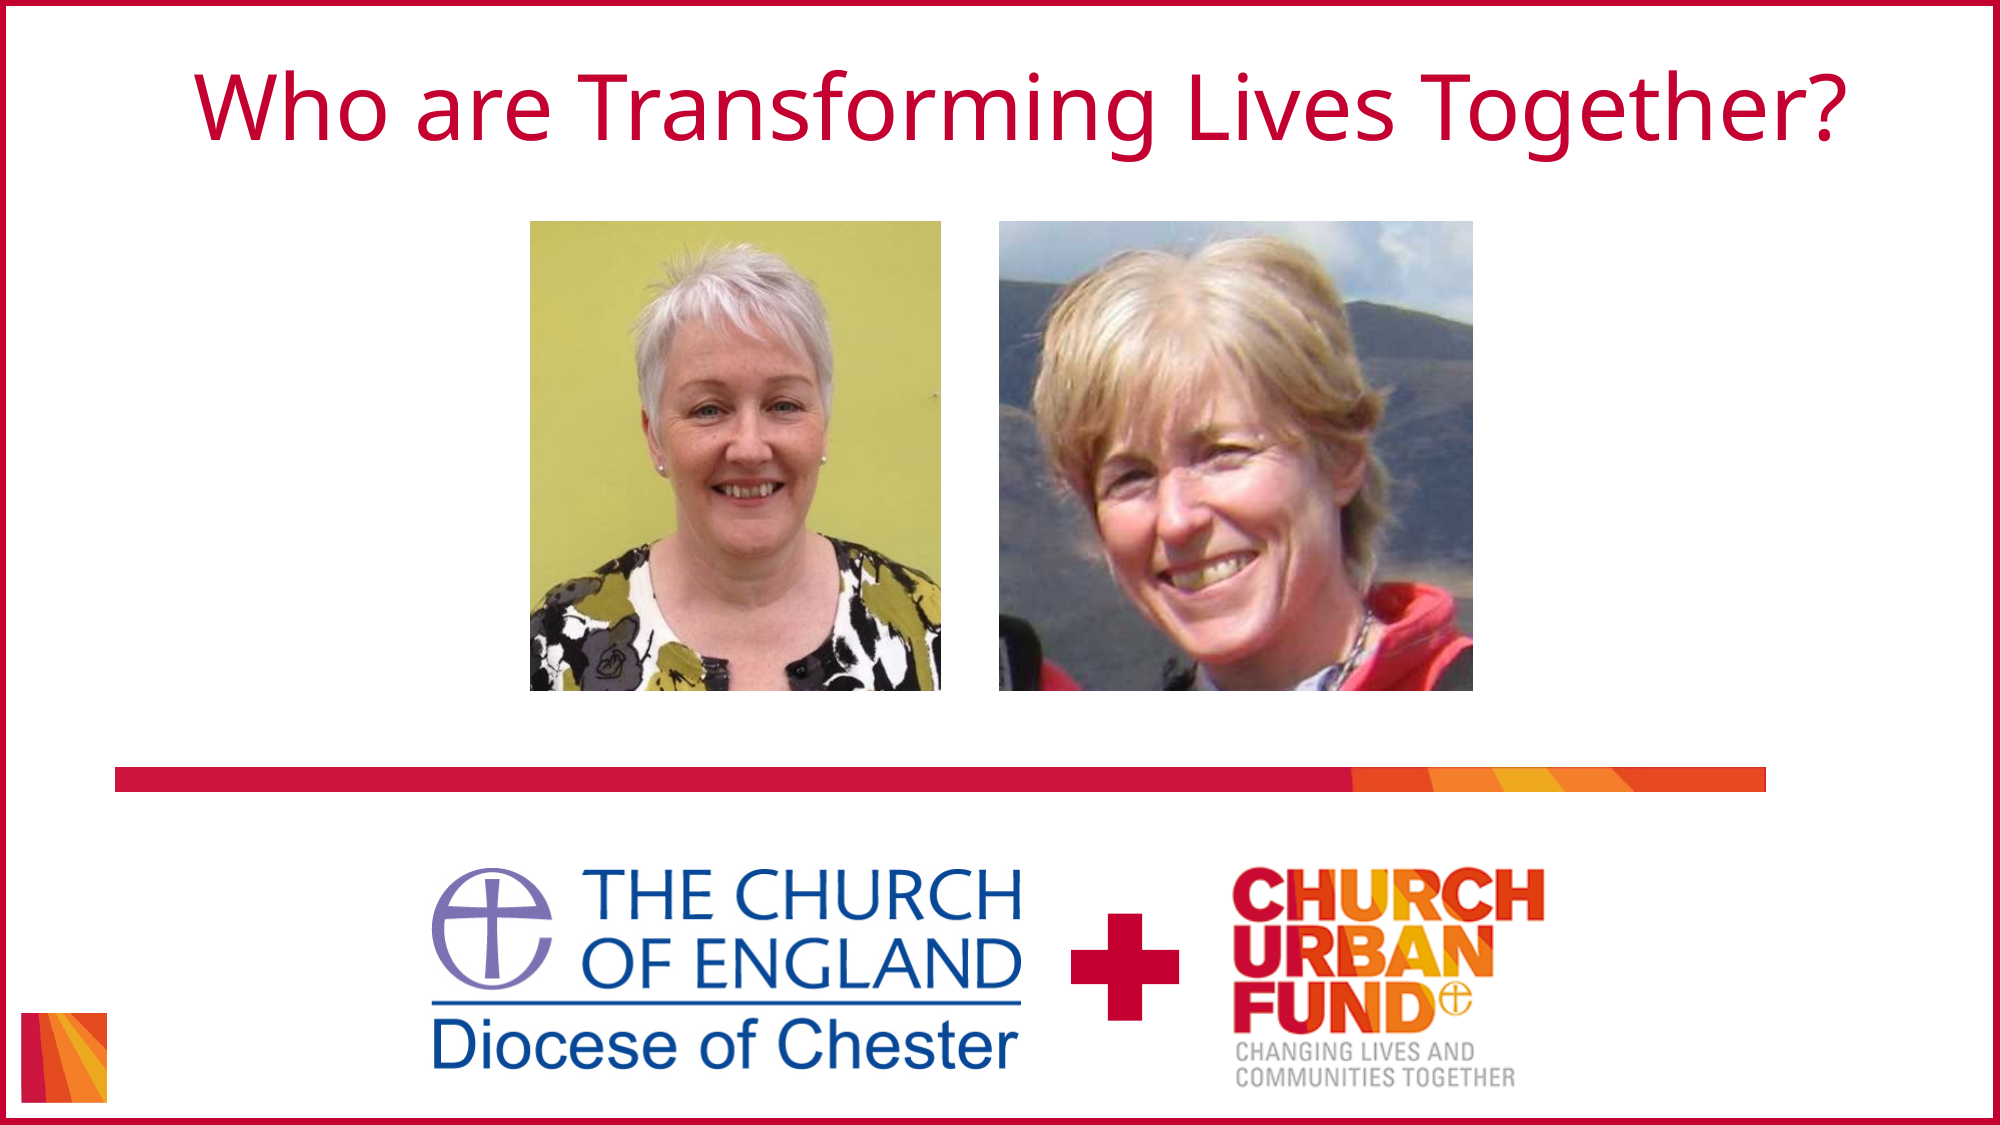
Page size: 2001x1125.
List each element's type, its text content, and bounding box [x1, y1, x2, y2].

text_box [1070, 912, 1180, 1022]
picture [1220, 862, 1555, 1097]
picture [429, 868, 1021, 1091]
picture [21, 1013, 107, 1103]
picture [530, 221, 941, 691]
picture [115, 767, 1766, 792]
title Who are Transforming Lives Together? [79, 39, 1964, 184]
picture [999, 221, 1473, 691]
